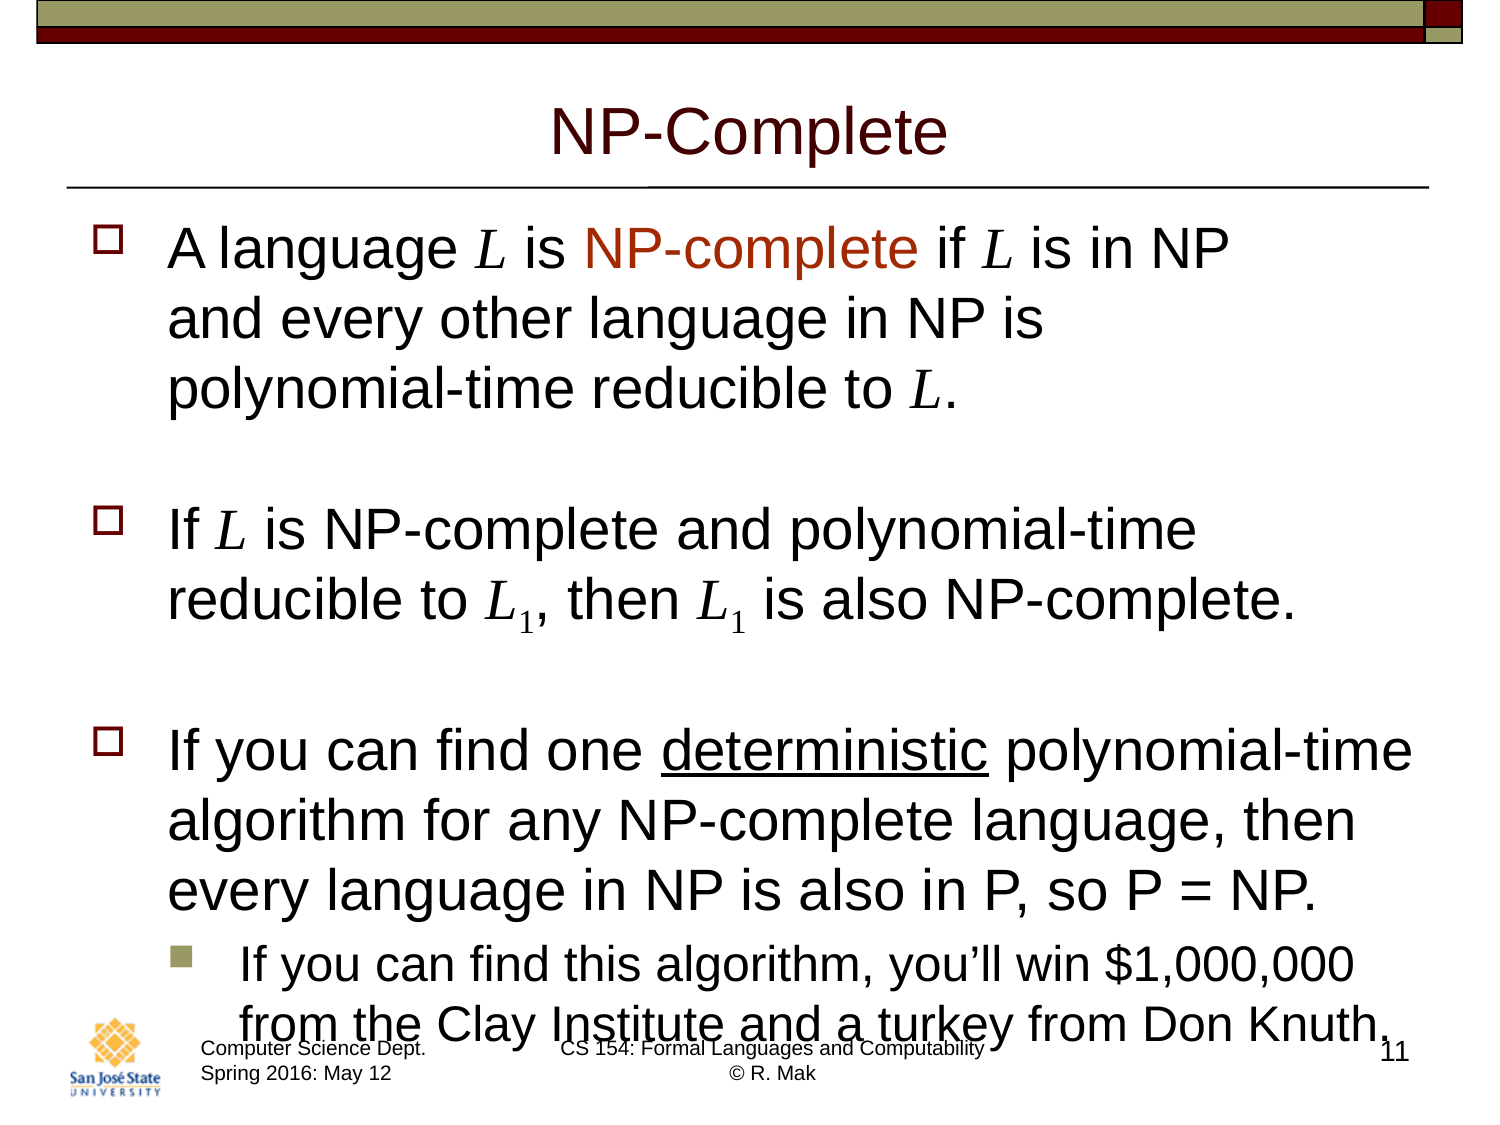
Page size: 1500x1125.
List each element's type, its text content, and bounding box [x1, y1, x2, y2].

title NP-Complete [75, 67, 1425, 175]
picture [60, 1012, 166, 1112]
slide_number 11 [1112, 1025, 1425, 1100]
list A language L is NP-complete if L is in NP and every other language in NP is polynomial-time reducible to L. If L is NP-complete and polynomial-time reducible to L1, then L1 is also NP-complete. If you can find one deterministic polynomial-time algorithm for any NP-complete language, then every language in NP is also in P, so P = NP. If you can find this algorithm, you’ll win $1,000,000 from the Clay Institute and a turkey from Don Knuth. [75, 202, 1440, 1006]
